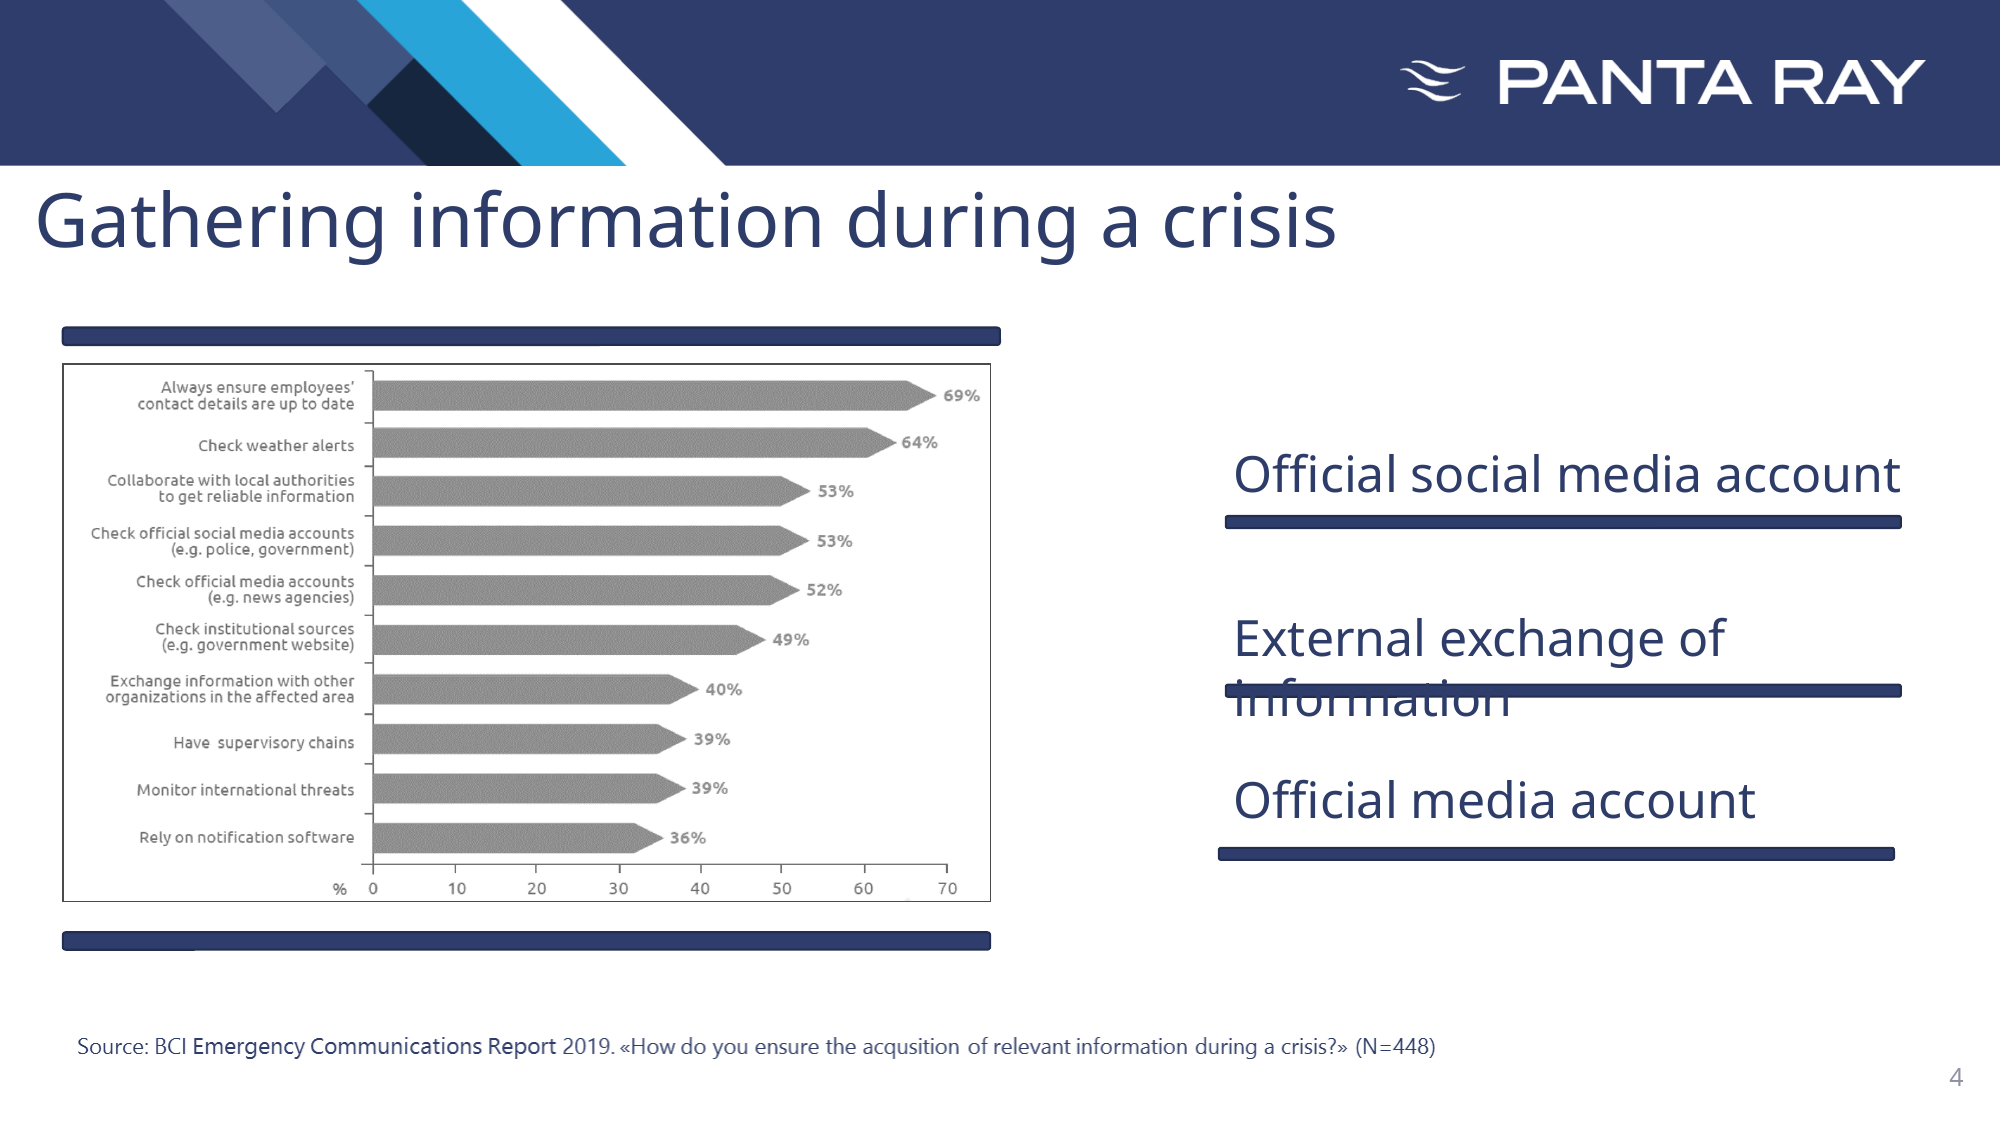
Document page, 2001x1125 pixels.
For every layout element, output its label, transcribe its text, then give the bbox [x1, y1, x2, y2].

text_box [61, 931, 992, 951]
picture [1400, 60, 1926, 104]
text_box External exchange of information [1218, 599, 2000, 734]
text_box Official media account [1218, 761, 1936, 837]
list Gathering information during a crisis [19, 175, 1981, 293]
slide_number 4 [1528, 1048, 1979, 1108]
text_box [1224, 514, 1902, 530]
picture [62, 363, 991, 902]
text_box Official social media account [1218, 435, 1936, 510]
picture [62, 1023, 1531, 1074]
picture [0, 0, 829, 166]
text_box [61, 326, 1002, 347]
text_box [1217, 846, 1896, 861]
